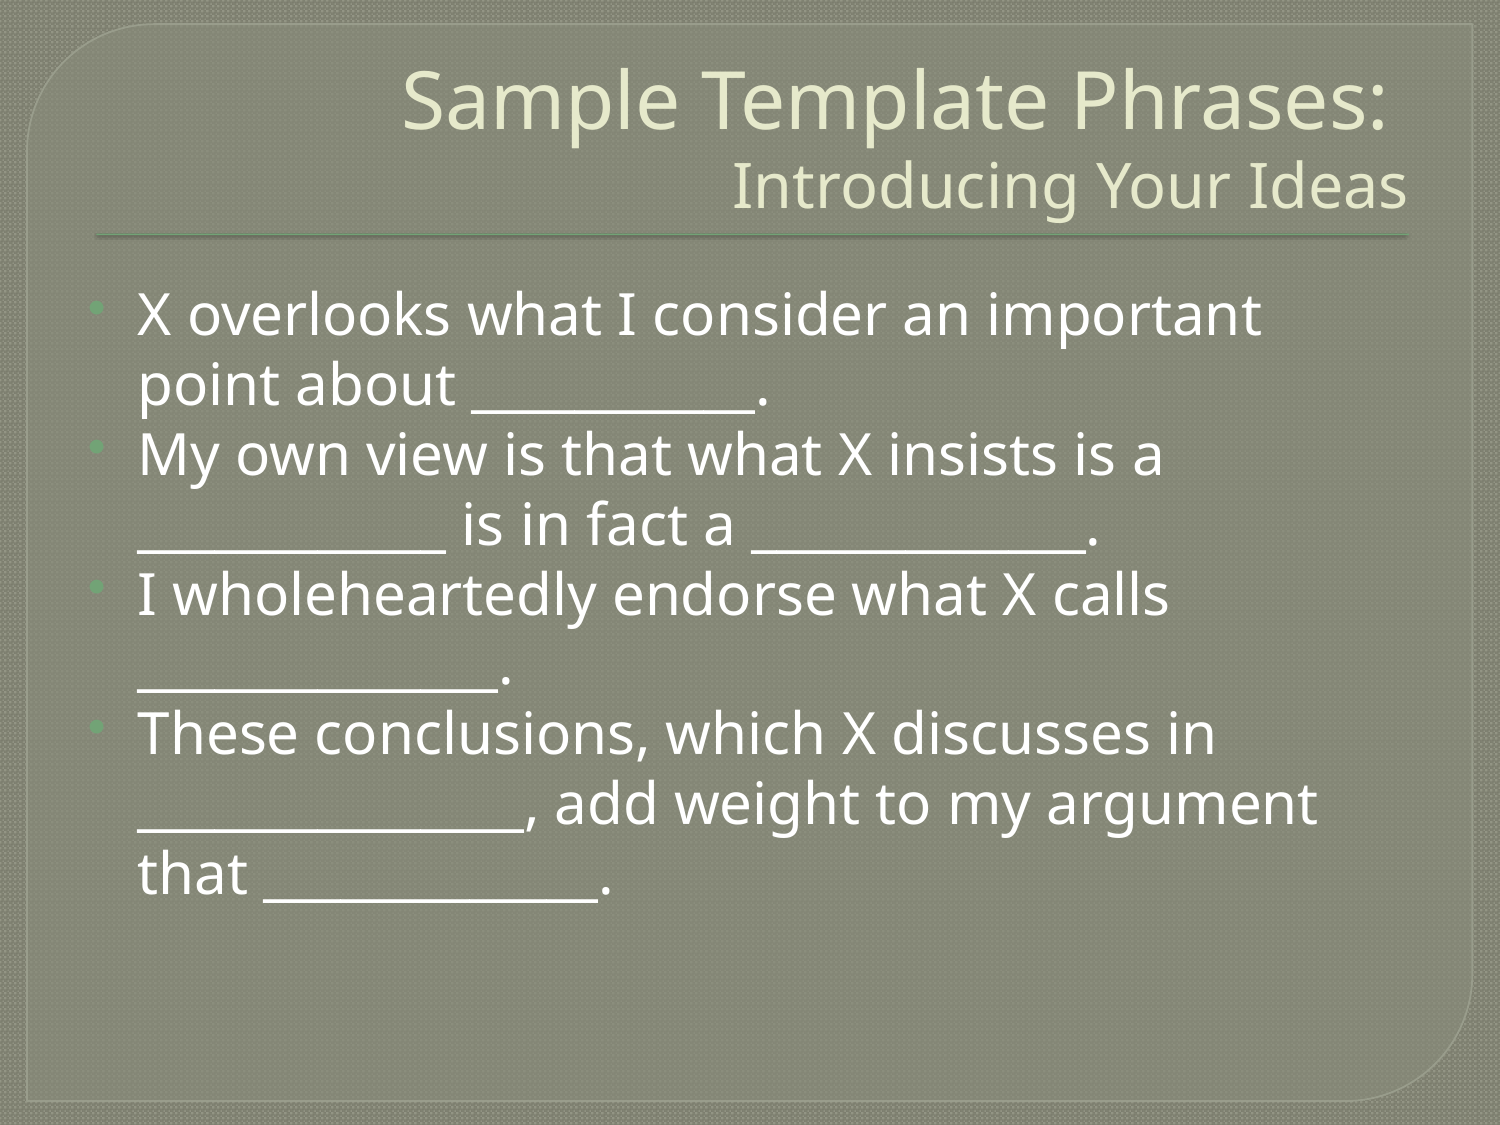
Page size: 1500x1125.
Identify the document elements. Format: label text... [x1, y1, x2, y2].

title Sample Template Phrases: Introducing Your Ideas [75, 41, 1425, 230]
list X overlooks what I consider an important point about ___________. My own view is that what X insists is a ____________ is in fact a _____________. I wholeheartedly endorse what X calls ______________. These conclusions, which X discusses in _______________, add weight to my argument that _____________. [75, 270, 1425, 1013]
